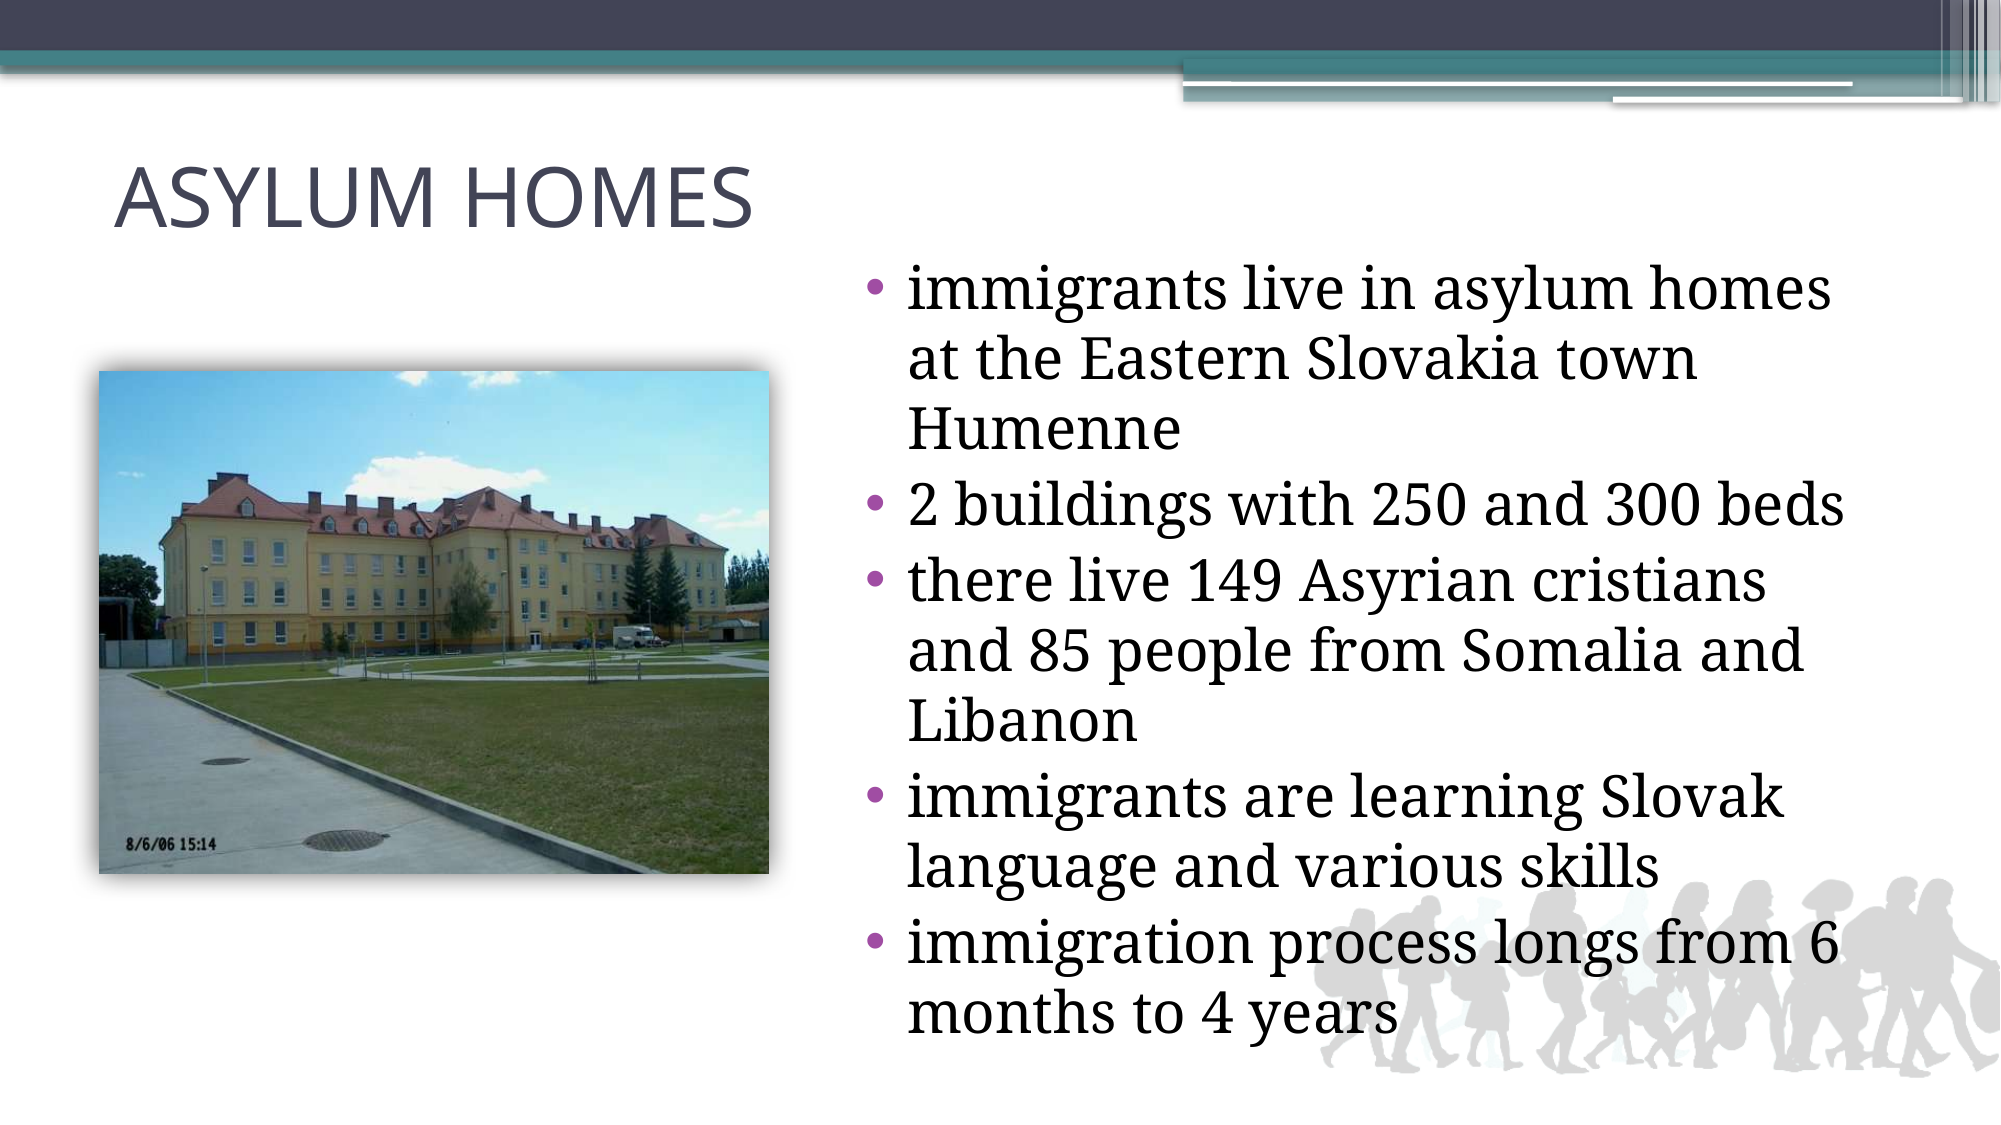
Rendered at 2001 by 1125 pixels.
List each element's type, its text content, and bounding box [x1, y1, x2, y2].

picture [99, 371, 769, 874]
list immigrants live in asylum homes at the Eastern Slovakia town Humenne 2 buildings with 250 and 300 beds there live 149 Asyrian cristians and 85 people from Somalia and Libanon immigrants are learning Slovak language and various skills immigration process longs from 6 months to 4 years [832, 244, 1900, 1079]
picture [1308, 779, 2000, 1125]
title ASYLUM HOMES [99, 106, 1900, 282]
